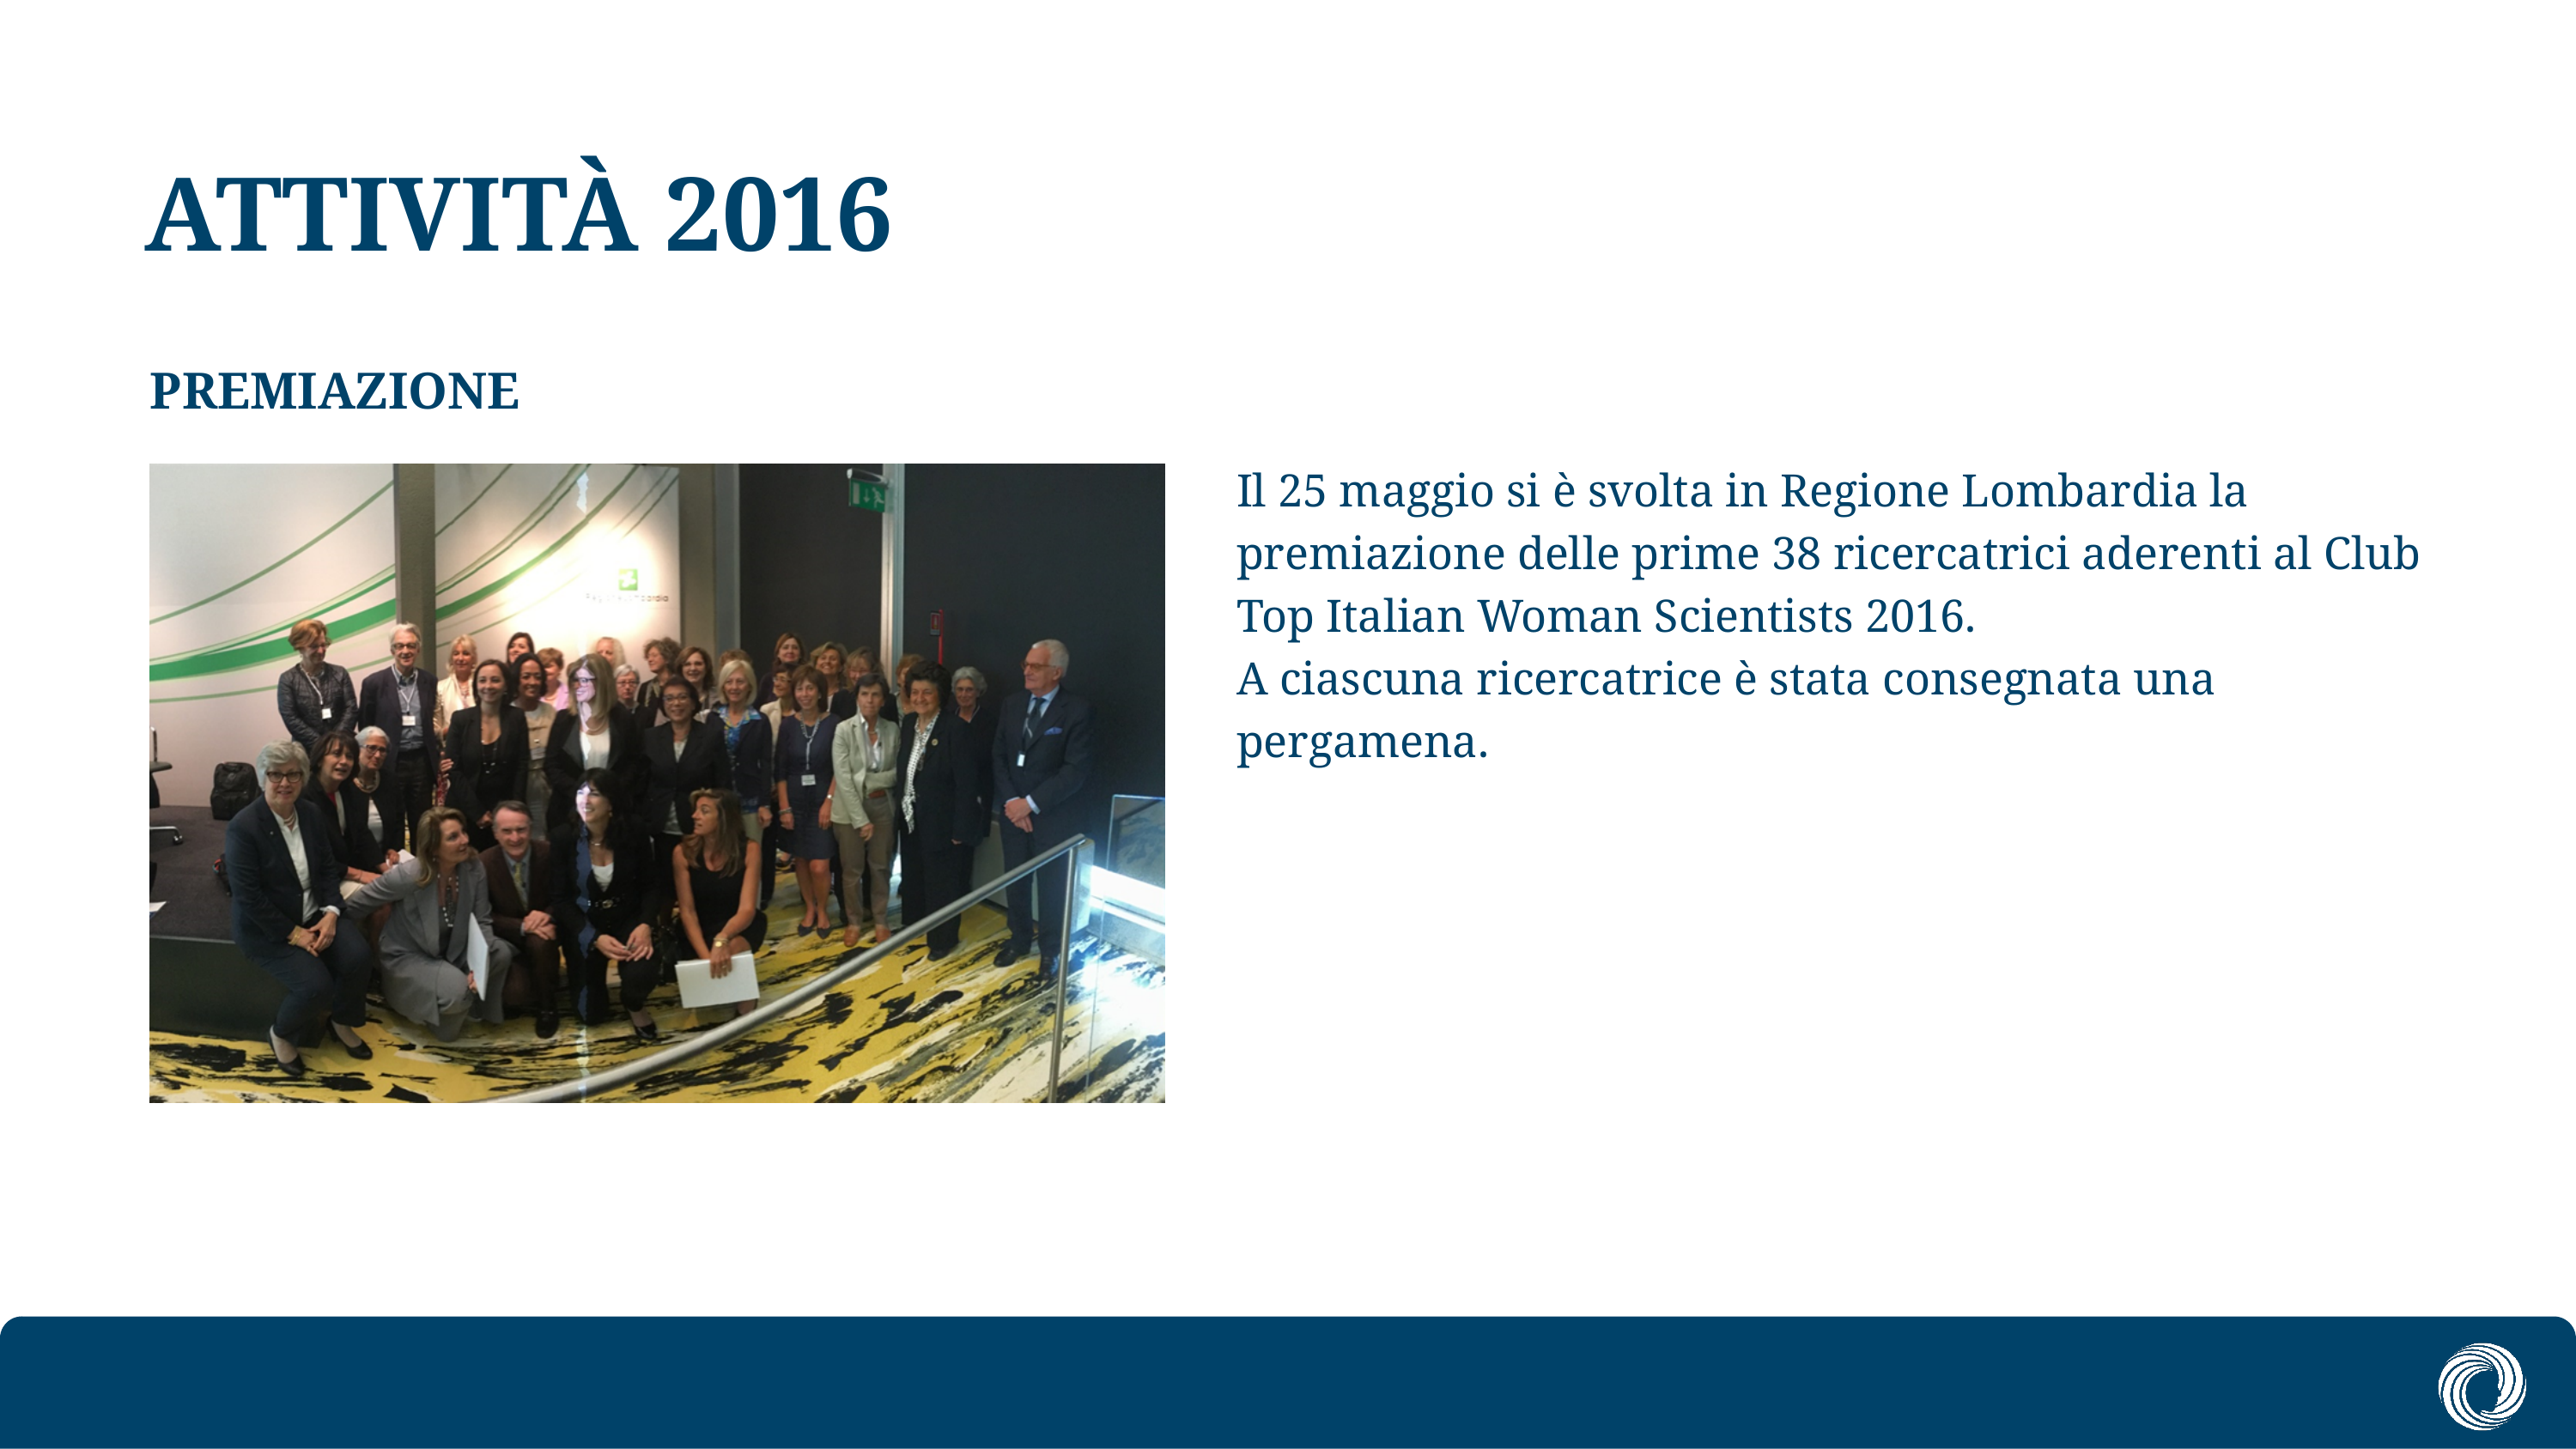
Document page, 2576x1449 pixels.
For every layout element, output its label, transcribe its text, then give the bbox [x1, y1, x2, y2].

text_box ATTIVITÀ 2016 [144, 129, 2426, 272]
picture [149, 464, 1165, 1103]
text_box [0, 1314, 2576, 1449]
text_box PREMIAZIONE [149, 276, 2432, 419]
text_box Il 25 maggio si è svolta in Regione Lombardia la premiazione delle prime 38 ricercatrici aderenti al Club Top Italian Woman Scientists 2016. A ciascuna ricercatrice è stata consegnata una pergamena. [1236, 453, 2476, 767]
picture [2431, 1336, 2534, 1438]
